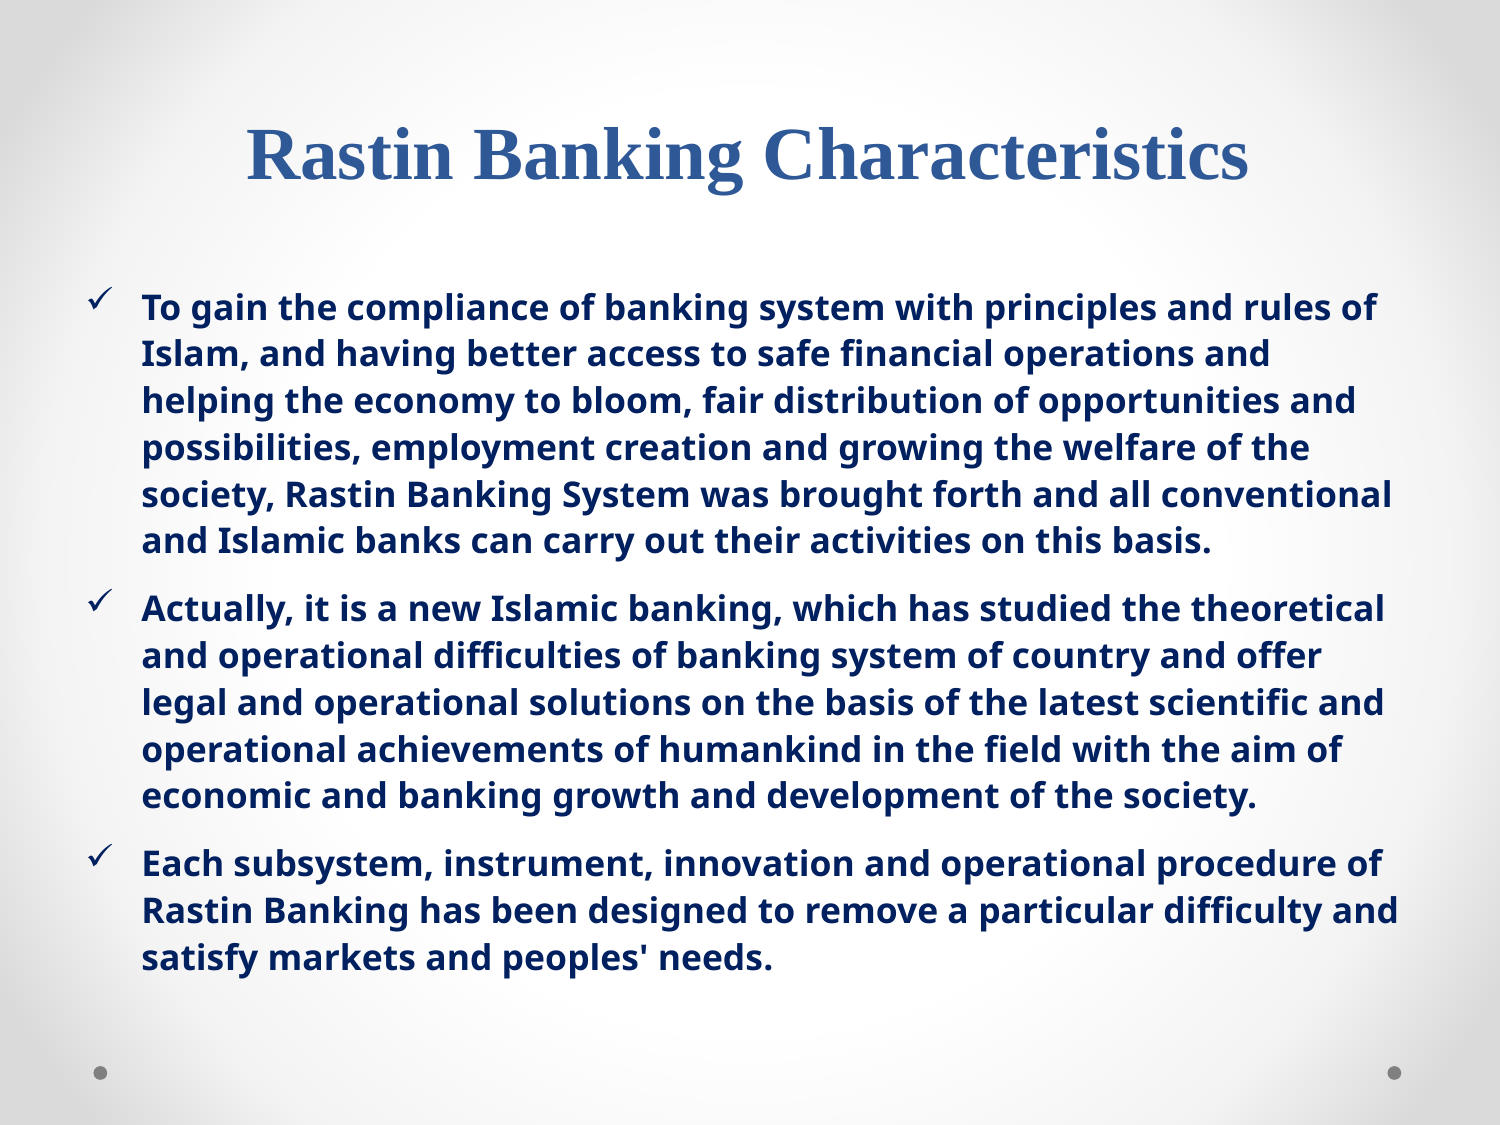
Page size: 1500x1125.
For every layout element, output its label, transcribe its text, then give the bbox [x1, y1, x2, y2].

picture [0, 0, 1500, 1125]
list To gain the compliance of banking system with principles and rules of Islam, and having better access to safe financial operations and helping the economy to bloom, fair distribution of opportunities and possibilities, employment creation and growing the welfare of the society, Rastin Banking System was brought forth and all conventional and Islamic banks can carry out their activities on this basis. Actually, it is a new Islamic banking, which has studied the theoretical and operational difficulties of banking system of country and offer legal and operational solutions on the basis of the latest scientific and operational achievements of humankind in the field with the aim of economic and banking growth and development of the society. Each subsystem, instrument, innovation and operational procedure of Rastin Banking has been designed to remove a particular difficulty and satisfy markets and peoples' needs. [70, 272, 1421, 1016]
title Rastin Banking Characteristics [73, 104, 1424, 202]
